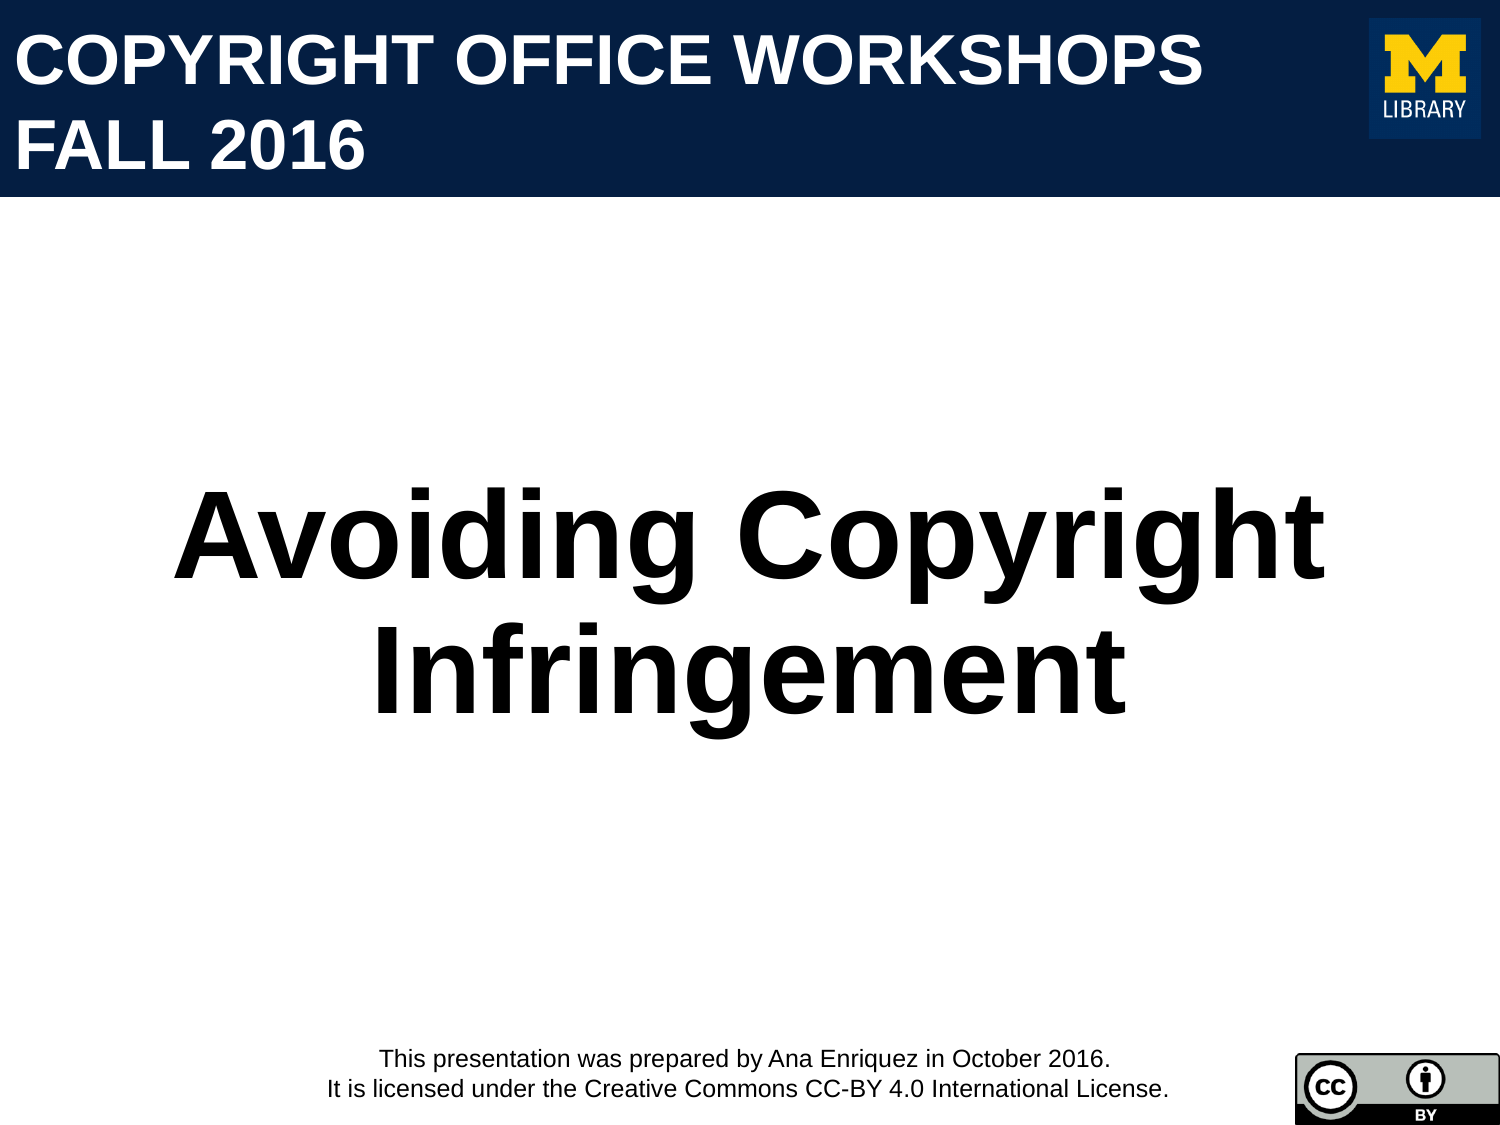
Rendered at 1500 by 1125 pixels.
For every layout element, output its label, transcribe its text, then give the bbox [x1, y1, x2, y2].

title Avoiding Copyright Infringement [102, 280, 1397, 749]
picture [1295, 1053, 1500, 1125]
